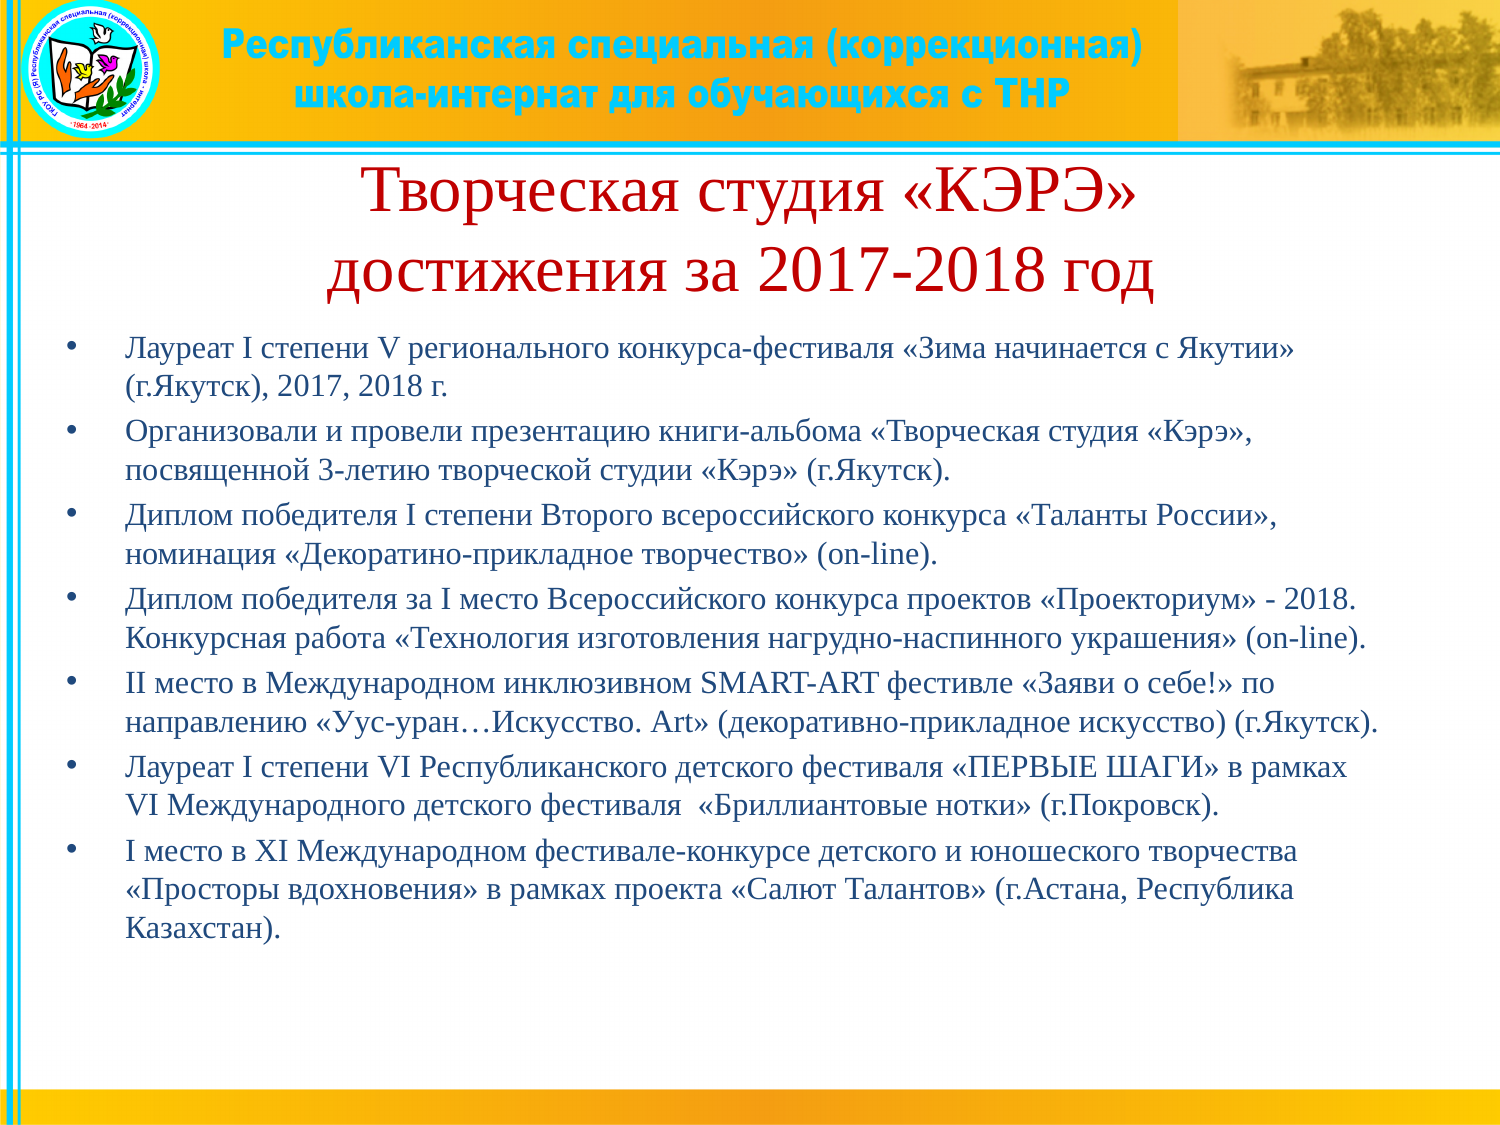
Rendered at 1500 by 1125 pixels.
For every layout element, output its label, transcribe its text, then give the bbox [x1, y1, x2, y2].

picture [13, 0, 17, 141]
picture [0, 155, 6, 1125]
picture [21, 0, 1500, 141]
picture [13, 155, 17, 1125]
picture [0, 0, 6, 141]
picture [21, 155, 1500, 1125]
title Творческая студия «КЭРЭ» достижения за 2017-2018 год [75, 182, 1425, 266]
list Лауреат I степени V регионального конкурса-фестиваля «Зима начинается с Якутии» (г.Якутск), 2017, 2018 г. Организовали и провели презентацию книги-альбома «Творческая студия «Кэрэ», посвященной 3-летию творческой студии «Кэрэ» (г.Якутск). Диплом победителя I степени Второго всероссийского конкурса «Таланты России», номинация «Декоратино-прикладное творчество» (on-line). Диплом победителя за I место Всероссийского конкурса проектов «Проекториум» - 2018. Конкурсная работа «Технология изготовления нагрудно-наспинного украшения» (on-line). II место в Международном инклюзивном SMART-ART фестивле «Заяви о себе!» по направлению «Уус-уран…Искусство. Art» (декоративно-прикладное искусство) (г.Якутск). Лауреат I степени VI Республиканского детского фестиваля «ПЕРВЫЕ ШАГИ» в рамках VI Международного детского фестиваля «Бриллиантовые нотки» (г.Покровск). I место в XI Международном фестивале-конкурсе детского и юношеского творчества «Просторы вдохновения» в рамках проекта «Салют Талантов» (г.Астана, Республика Казахстан). [50, 318, 1401, 990]
